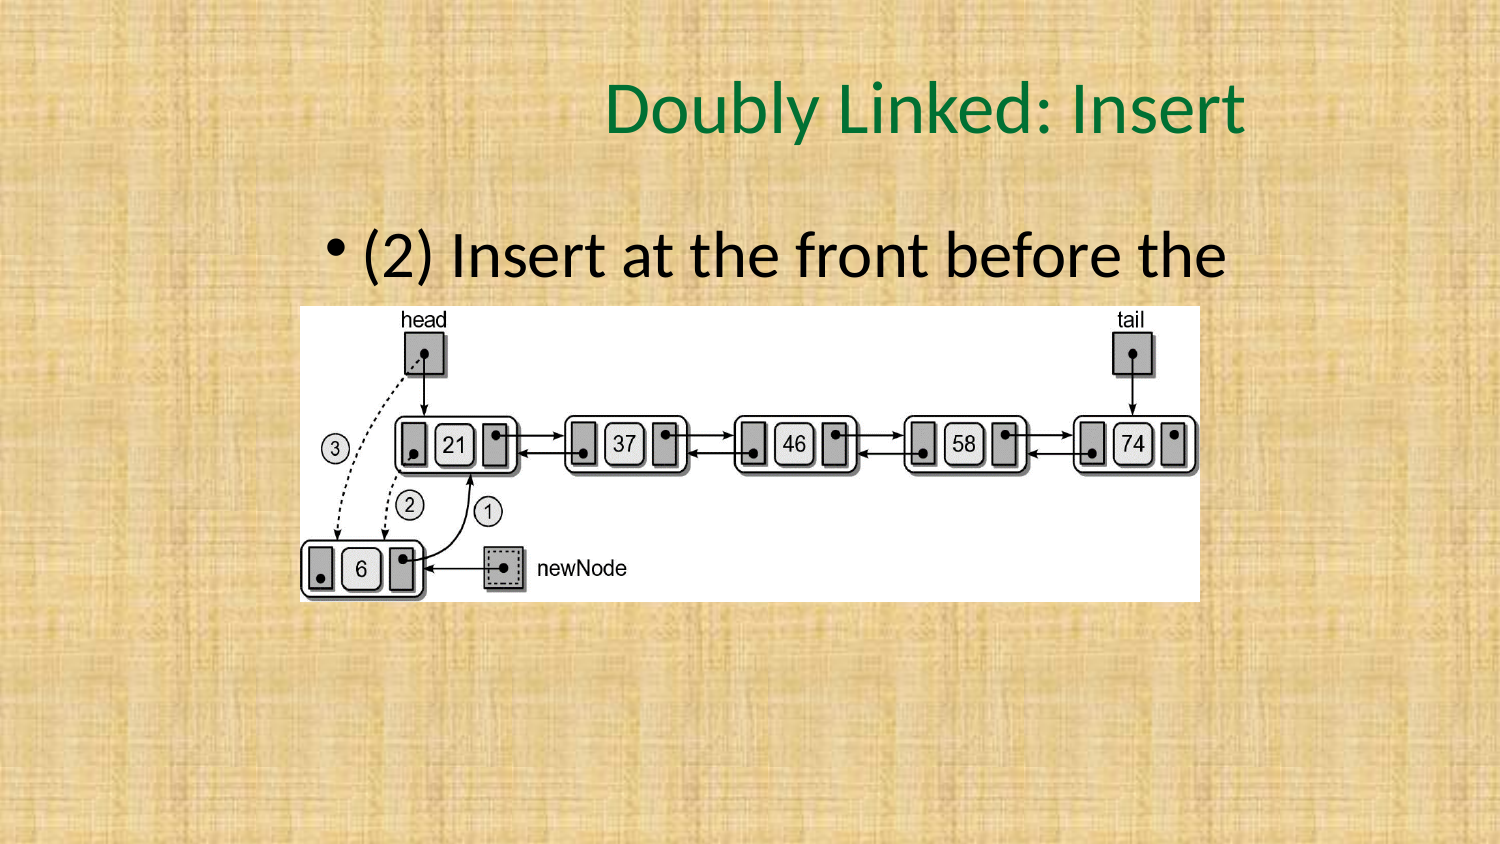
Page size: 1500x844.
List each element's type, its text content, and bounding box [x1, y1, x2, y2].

title Doubly Linked: Insert [243, 33, 1259, 175]
picture [0, 0, 1500, 844]
list (2) Insert at the front before the head. [297, 203, 1377, 761]
